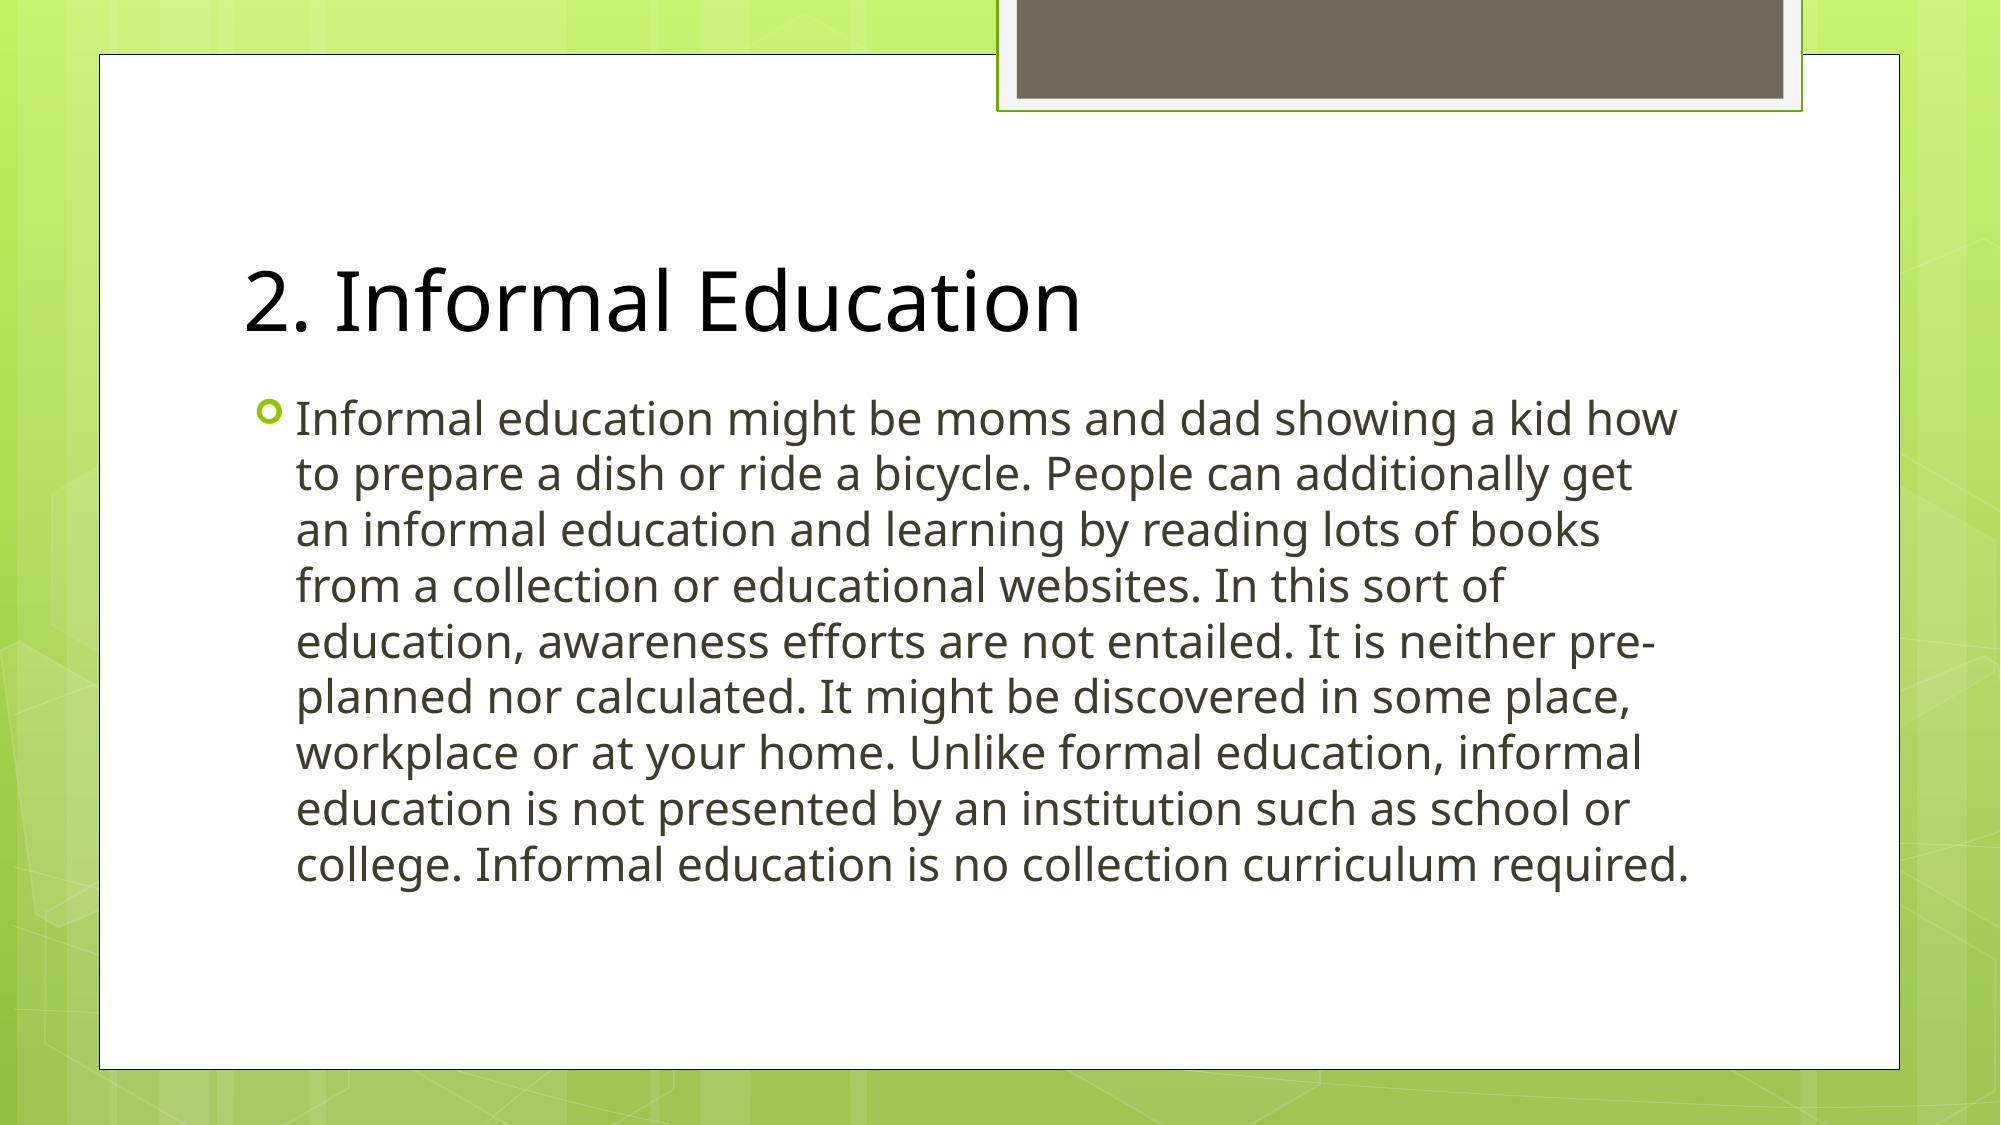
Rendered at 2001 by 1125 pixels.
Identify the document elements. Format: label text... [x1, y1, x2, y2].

title 2. Informal Education [228, 168, 1765, 357]
list Informal education might be moms and dad showing a kid how to prepare a dish or ride a bicycle. People can additionally get an informal education and learning by reading lots of books from a collection or educational websites. In this sort of education, awareness efforts are not entailed. It is neither pre-planned nor calculated. It might be discovered in some place, workplace or at your home. Unlike formal education, informal education is not presented by an institution such as school or college. Informal education is no collection curriculum required. [228, 381, 1711, 957]
